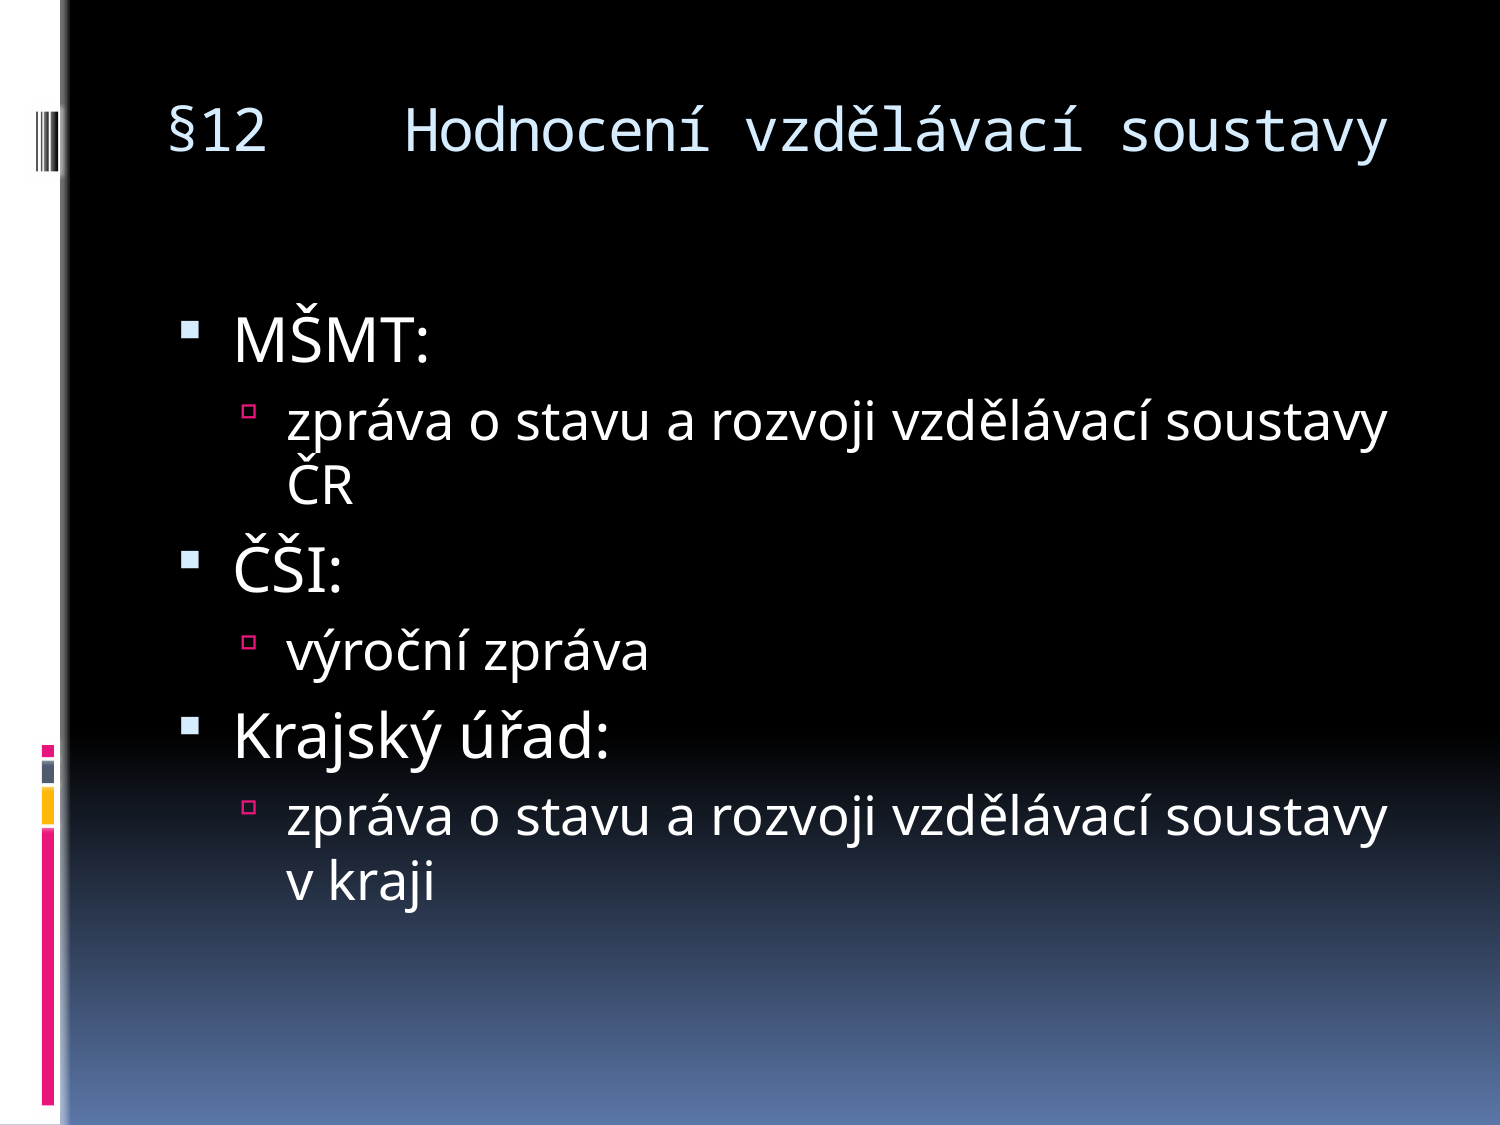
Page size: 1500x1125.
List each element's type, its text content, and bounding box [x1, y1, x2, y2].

list MŠMT: zpráva o stavu a rozvoji vzdělávací soustavy ČR ČŠI: výroční zpráva Krajský úřad: zpráva o stavu a rozvoji vzdělávací soustavy v kraji [149, 292, 1426, 1043]
title §12 Hodnocení vzdělávací soustavy [150, 84, 1425, 235]
